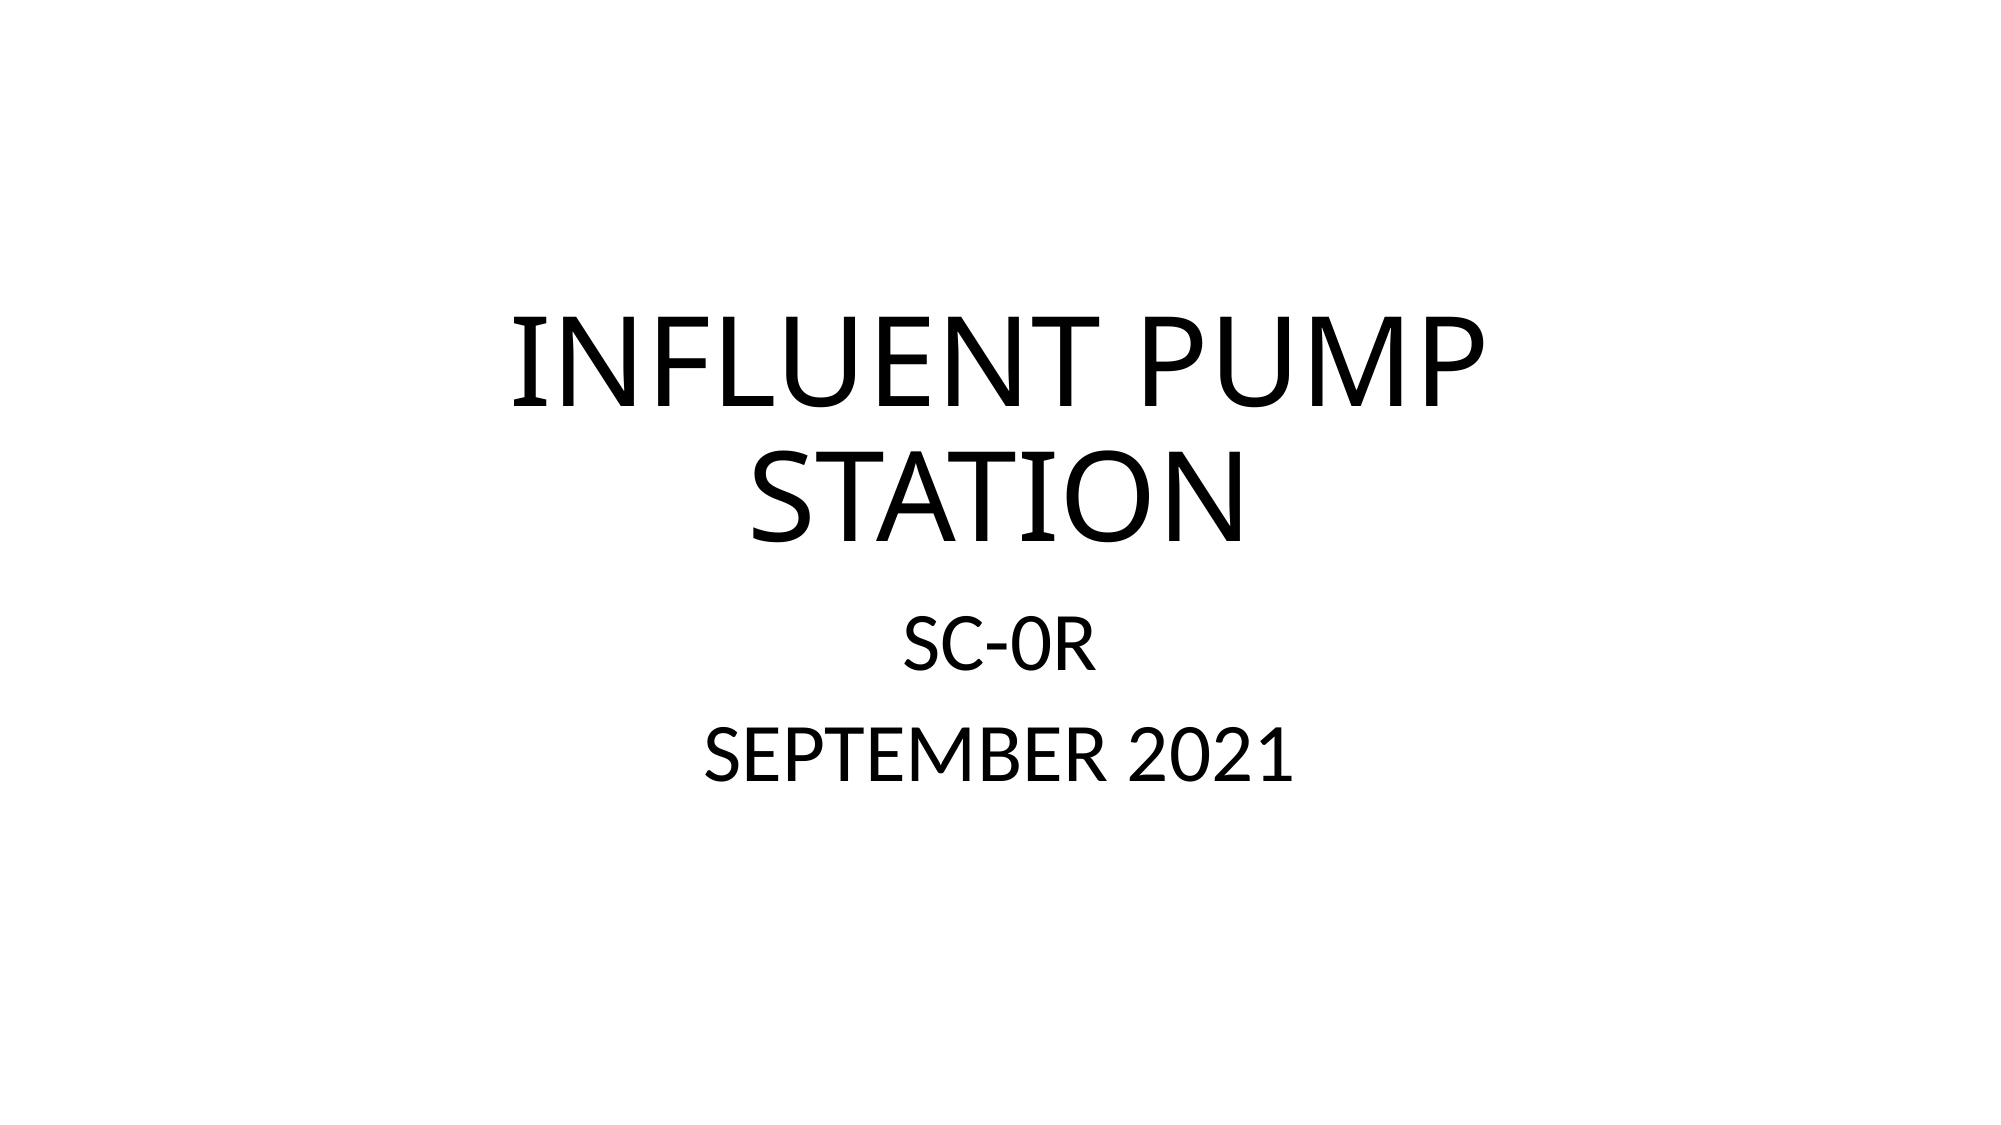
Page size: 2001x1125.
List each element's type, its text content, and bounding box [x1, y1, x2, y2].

subtitle SC-0R SEPTEMBER 2021 [249, 590, 1750, 863]
title INFLUENT PUMP STATION [249, 184, 1750, 576]
